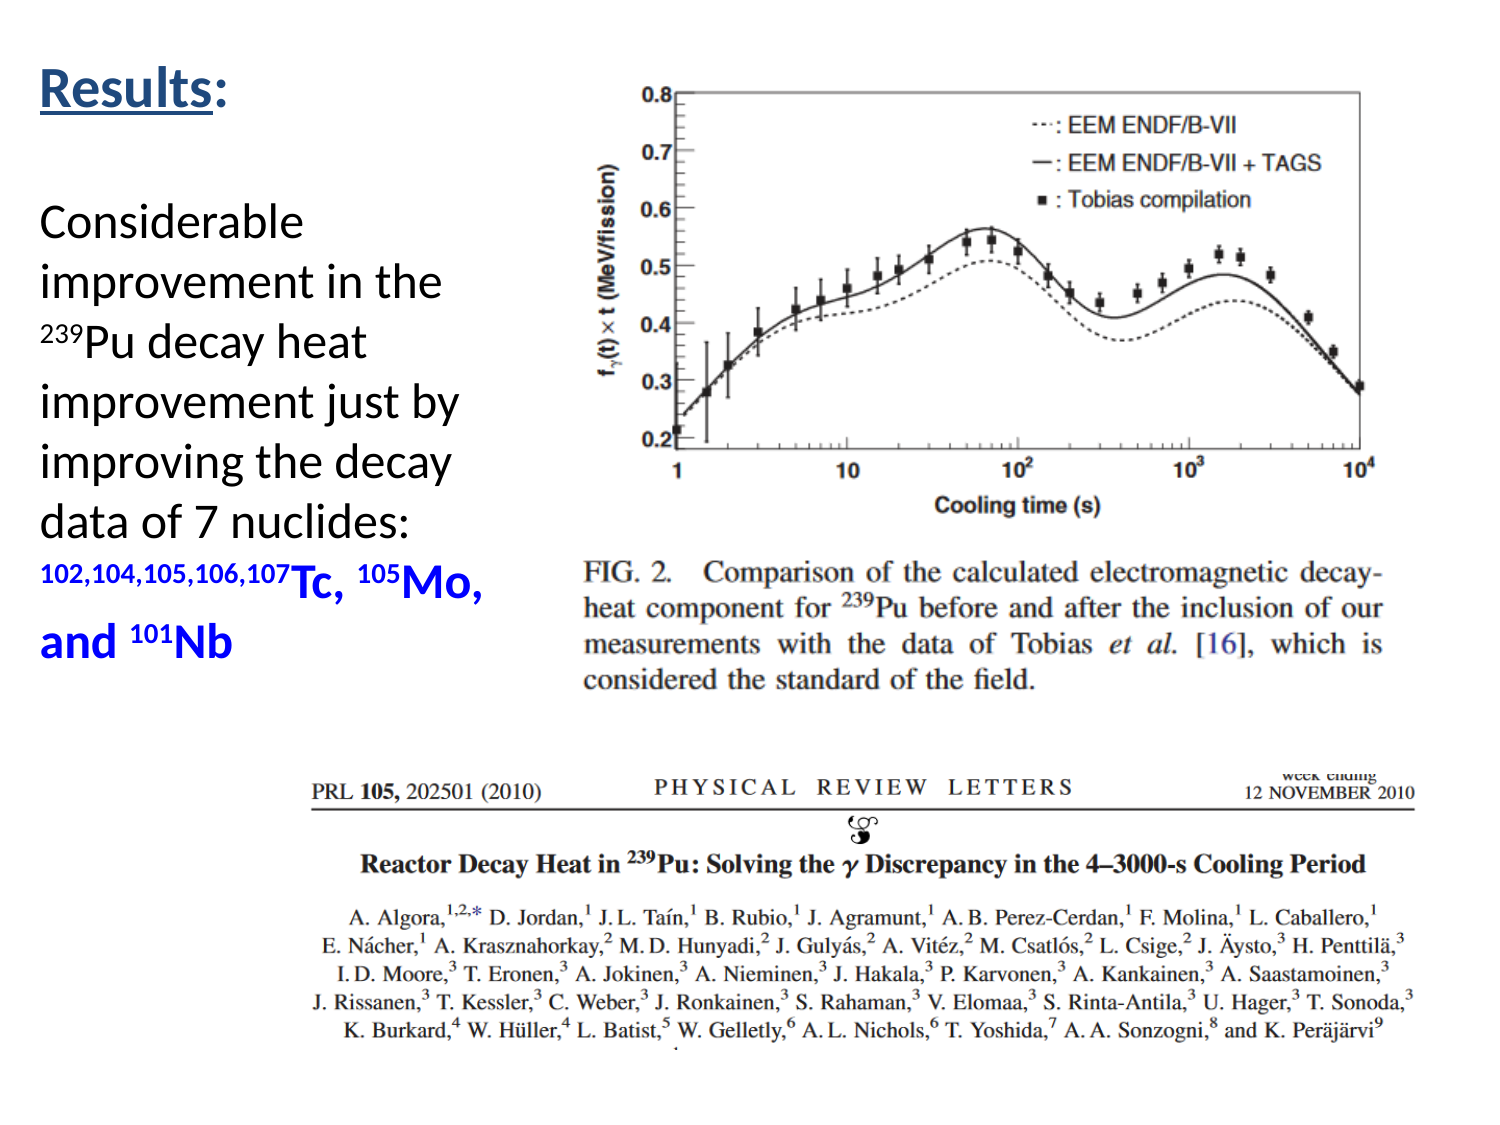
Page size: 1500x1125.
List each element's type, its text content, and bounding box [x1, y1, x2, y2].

picture [299, 774, 1452, 1051]
picture [549, 49, 1412, 730]
text_box Results: Considerable improvement in the 239Pu decay heat improvement just by improving the decay data of 7 nuclides: 102,104,105,106,107Tc, 105Mo, and 101Nb [24, 41, 538, 677]
